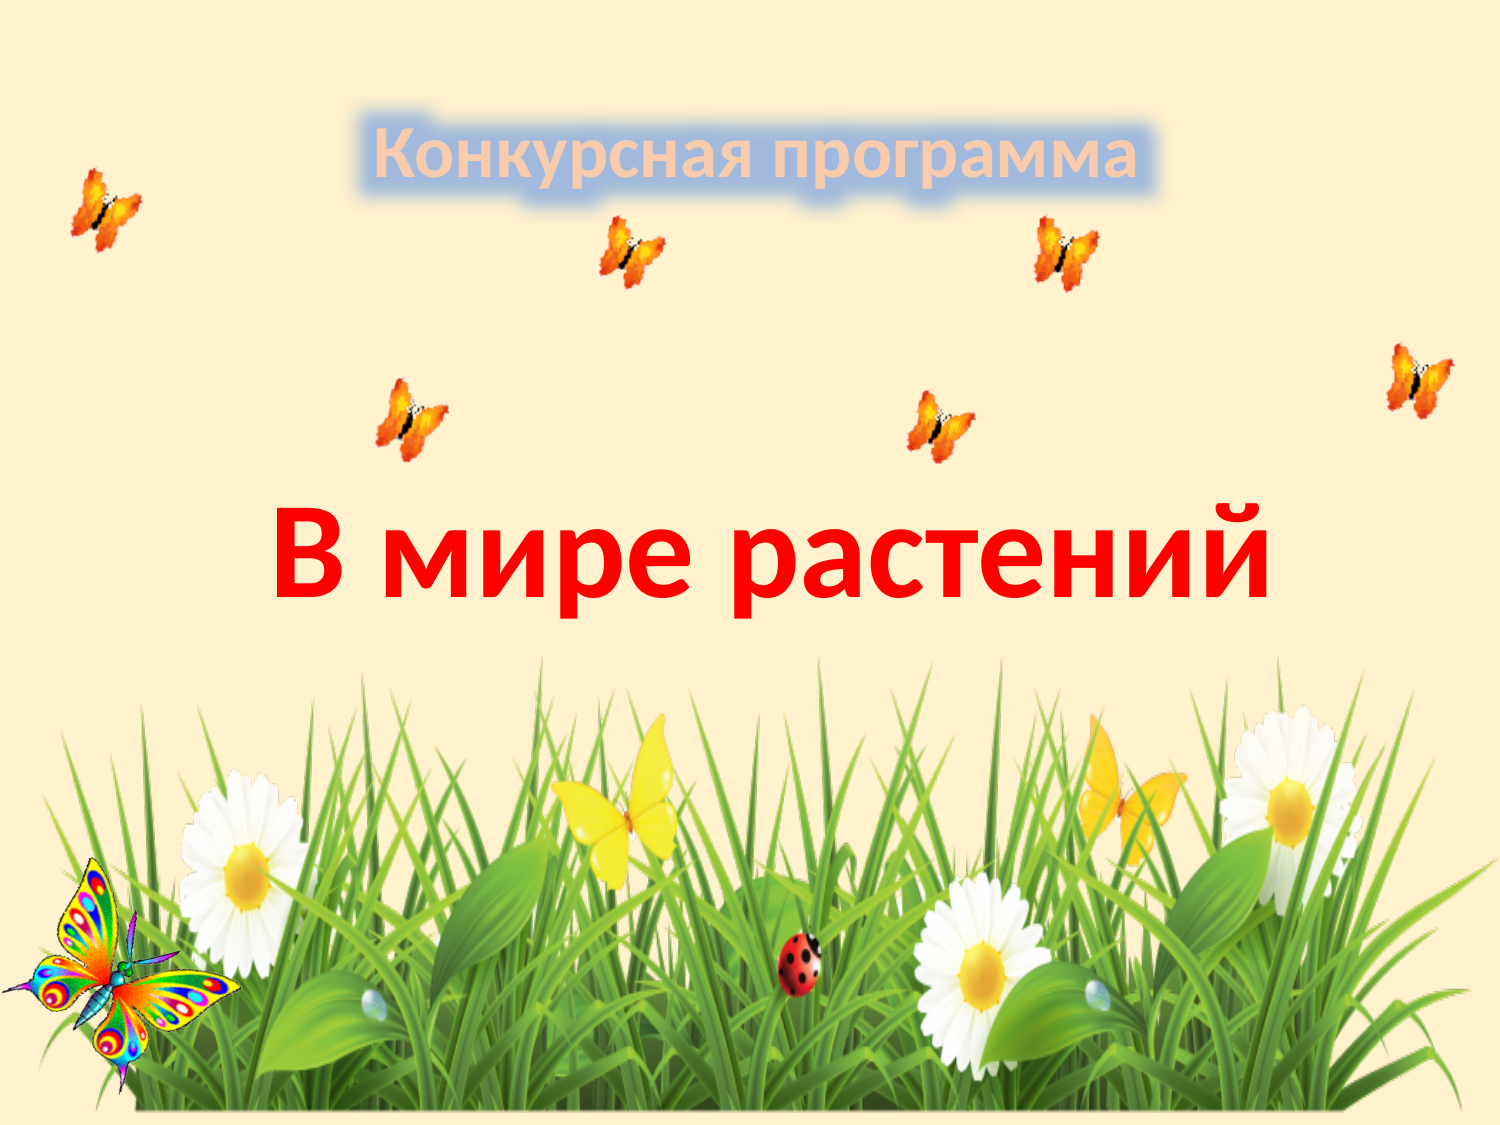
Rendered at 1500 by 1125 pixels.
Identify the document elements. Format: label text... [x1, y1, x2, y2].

picture [28, 130, 1500, 550]
text_box Конкурсная программа [358, 94, 1156, 200]
picture [0, 655, 1500, 1125]
text_box В мире растений [0, 452, 1500, 633]
